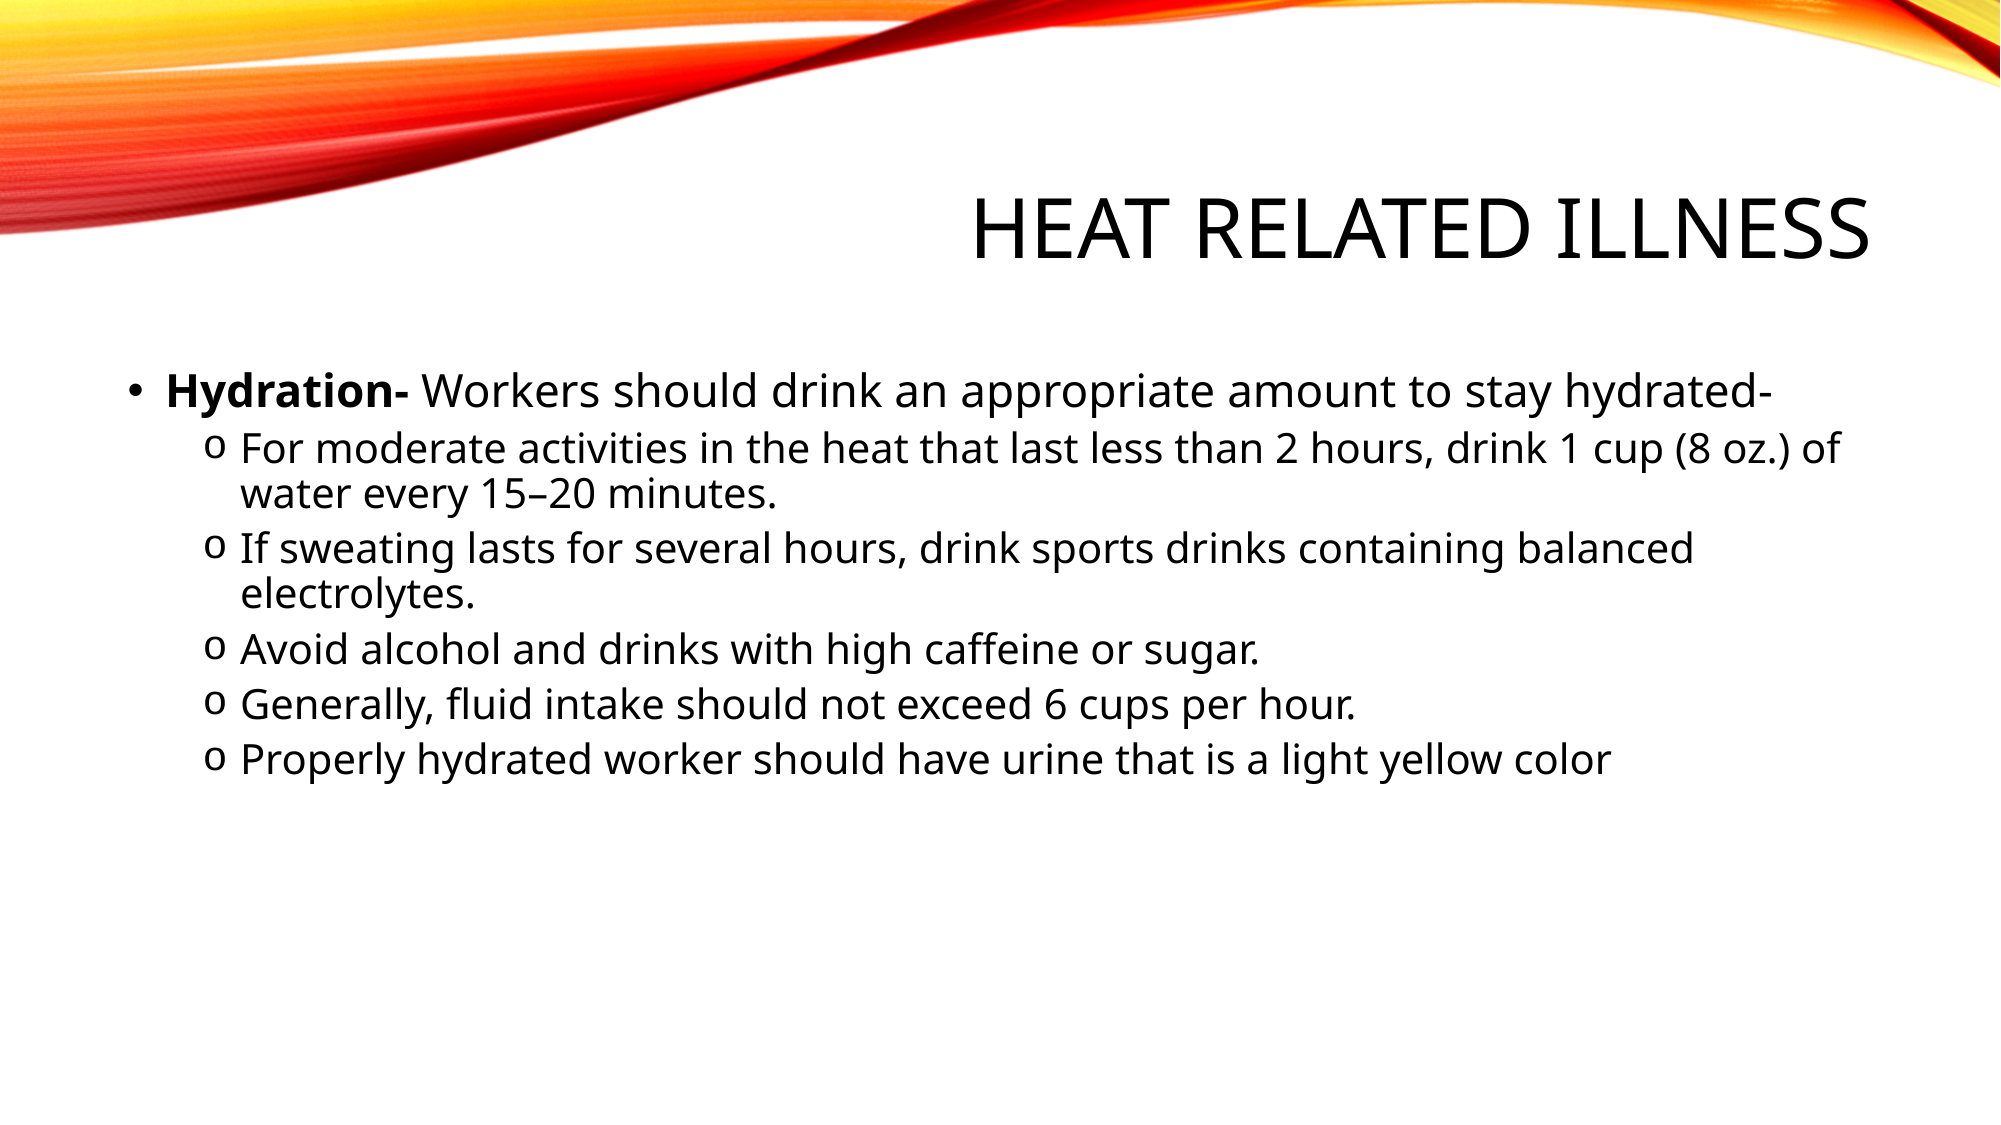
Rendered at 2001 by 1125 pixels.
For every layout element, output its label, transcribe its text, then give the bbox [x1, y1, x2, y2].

list Hydration- Workers should drink an appropriate amount to stay hydrated- For moderate activities in the heat that last less than 2 hours, drink 1 cup (8 oz.) of water every 15–20 minutes. If sweating lasts for several hours, drink sports drinks containing balanced electrolytes. Avoid alcohol and drinks with high caffeine or sugar. Generally, fluid intake should not exceed 6 cups per hour. Properly hydrated worker should have urine that is a light yellow color [112, 360, 1888, 1021]
picture [0, 0, 2000, 237]
title Heat related illness [474, 125, 1888, 338]
